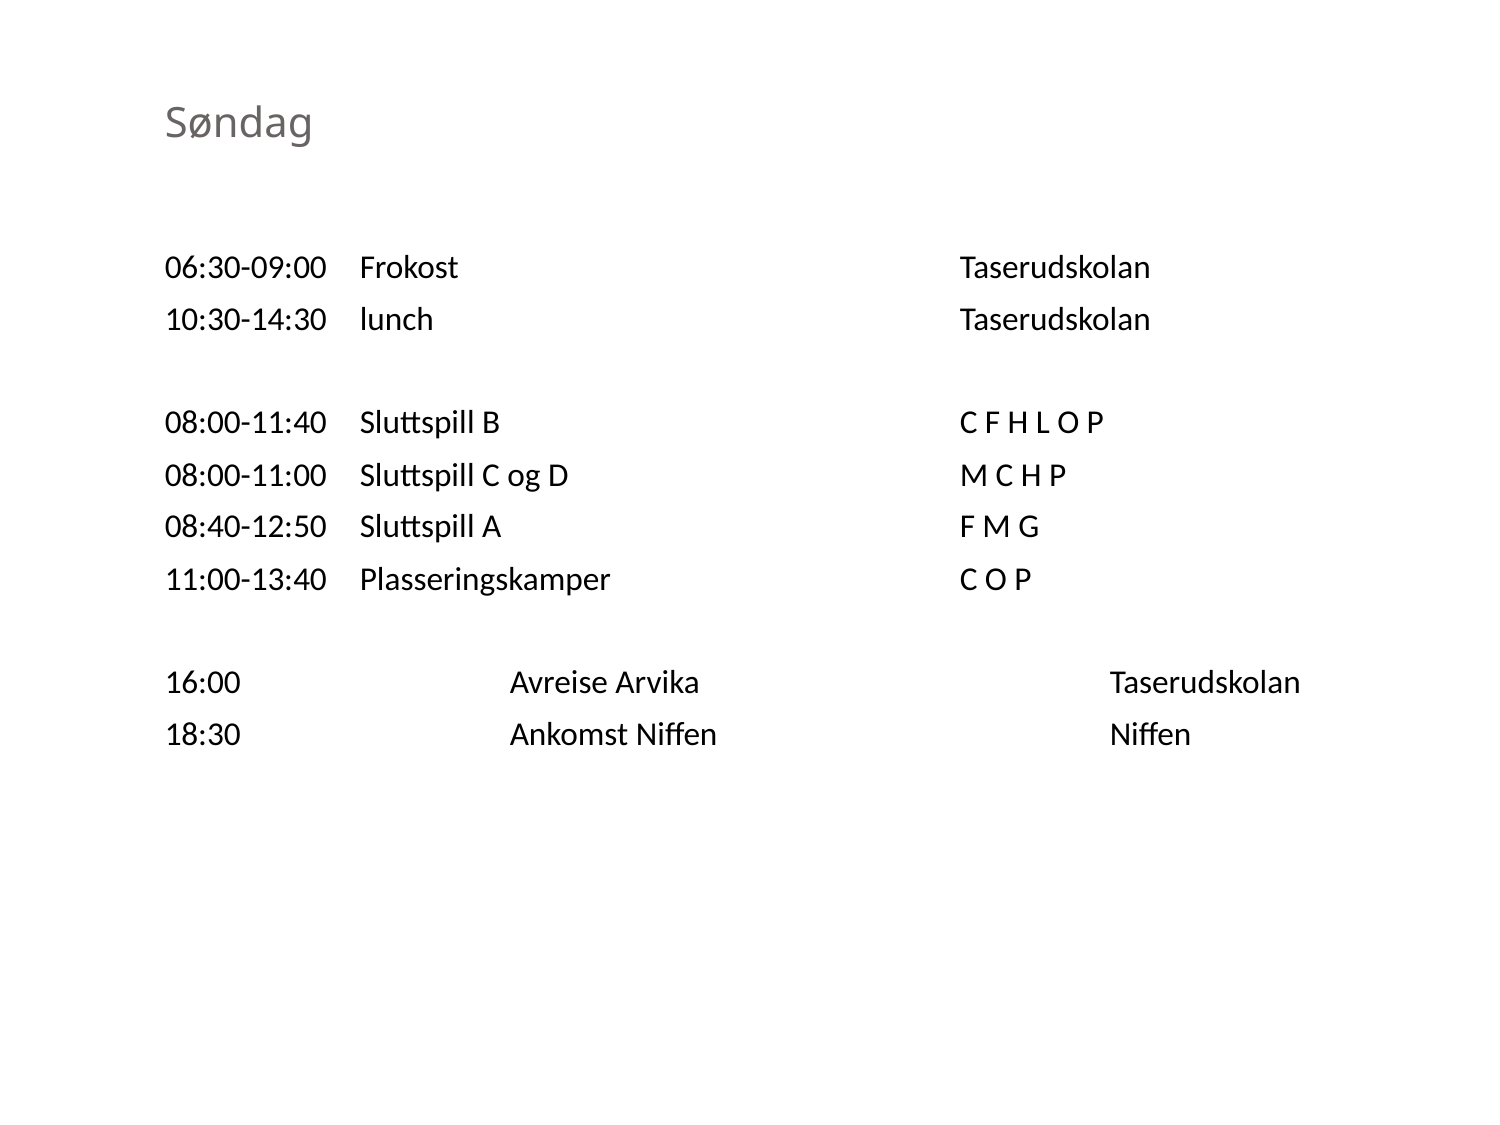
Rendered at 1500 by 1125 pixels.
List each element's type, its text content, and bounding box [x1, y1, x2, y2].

list 06:30-09:00 Frokost Taserudskolan 10:30-14:30 lunch Taserudskolan 08:00-11:40 Sluttspill B C F H L O P 08:00-11:00 Sluttspill C og D M C H P 08:40-12:50 Sluttspill A F M G 11:00-13:40 Plasseringskamper C O P 16:00 Avreise Arvika Taserudskolan 18:30 Ankomst Niffen Niffen [150, 237, 1425, 988]
title Søndag [150, 45, 1425, 161]
